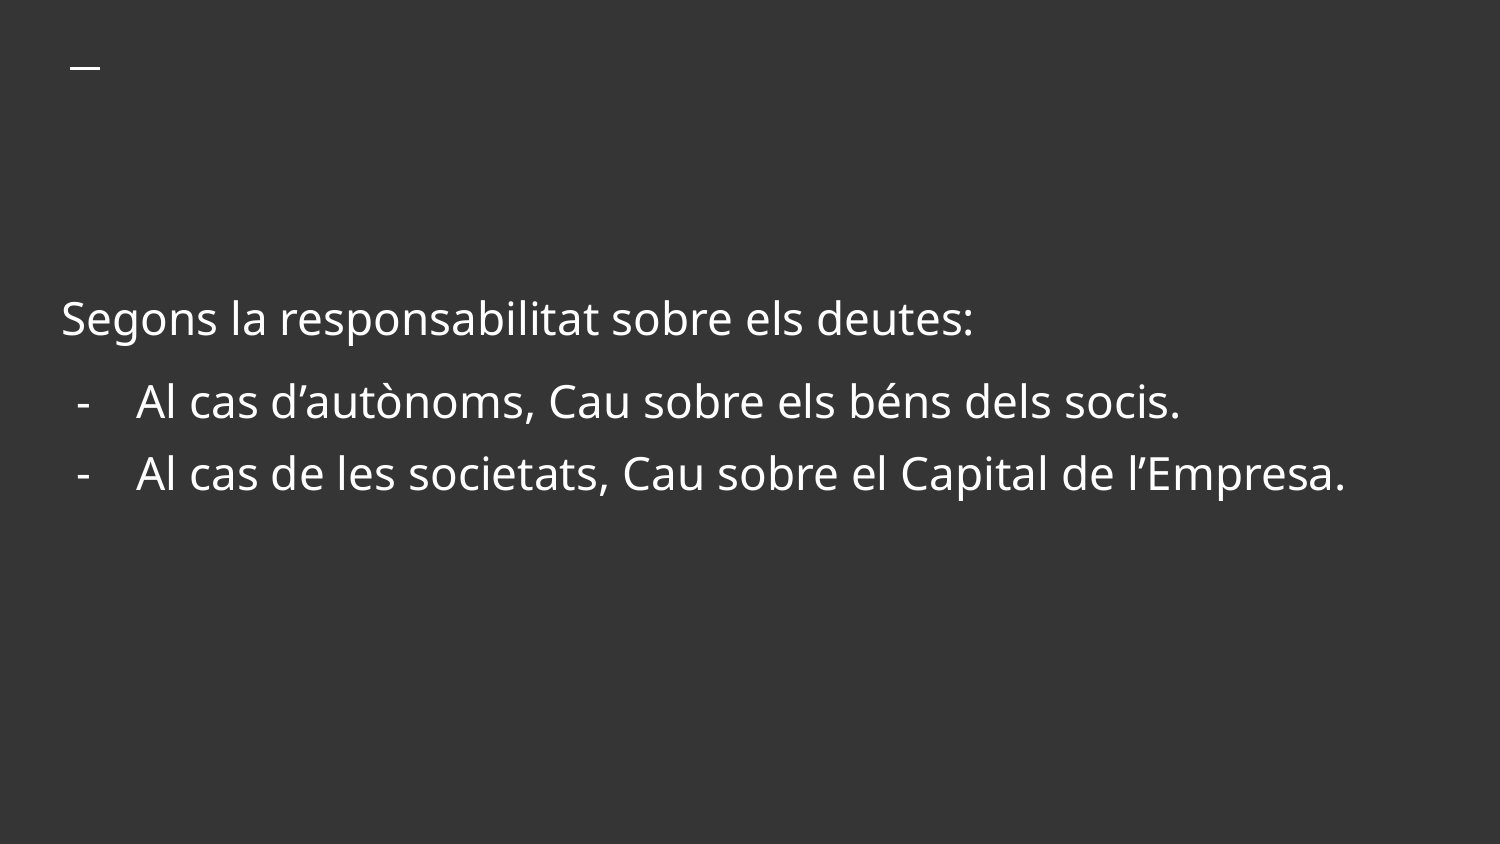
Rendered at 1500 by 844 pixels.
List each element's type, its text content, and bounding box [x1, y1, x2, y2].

title Segons la responsabilitat sobre els deutes: Al cas d’autònoms, Cau sobre els béns dels socis. Al cas de les societats, Cau sobre el Capital de l’Empresa. [46, 116, 1461, 746]
